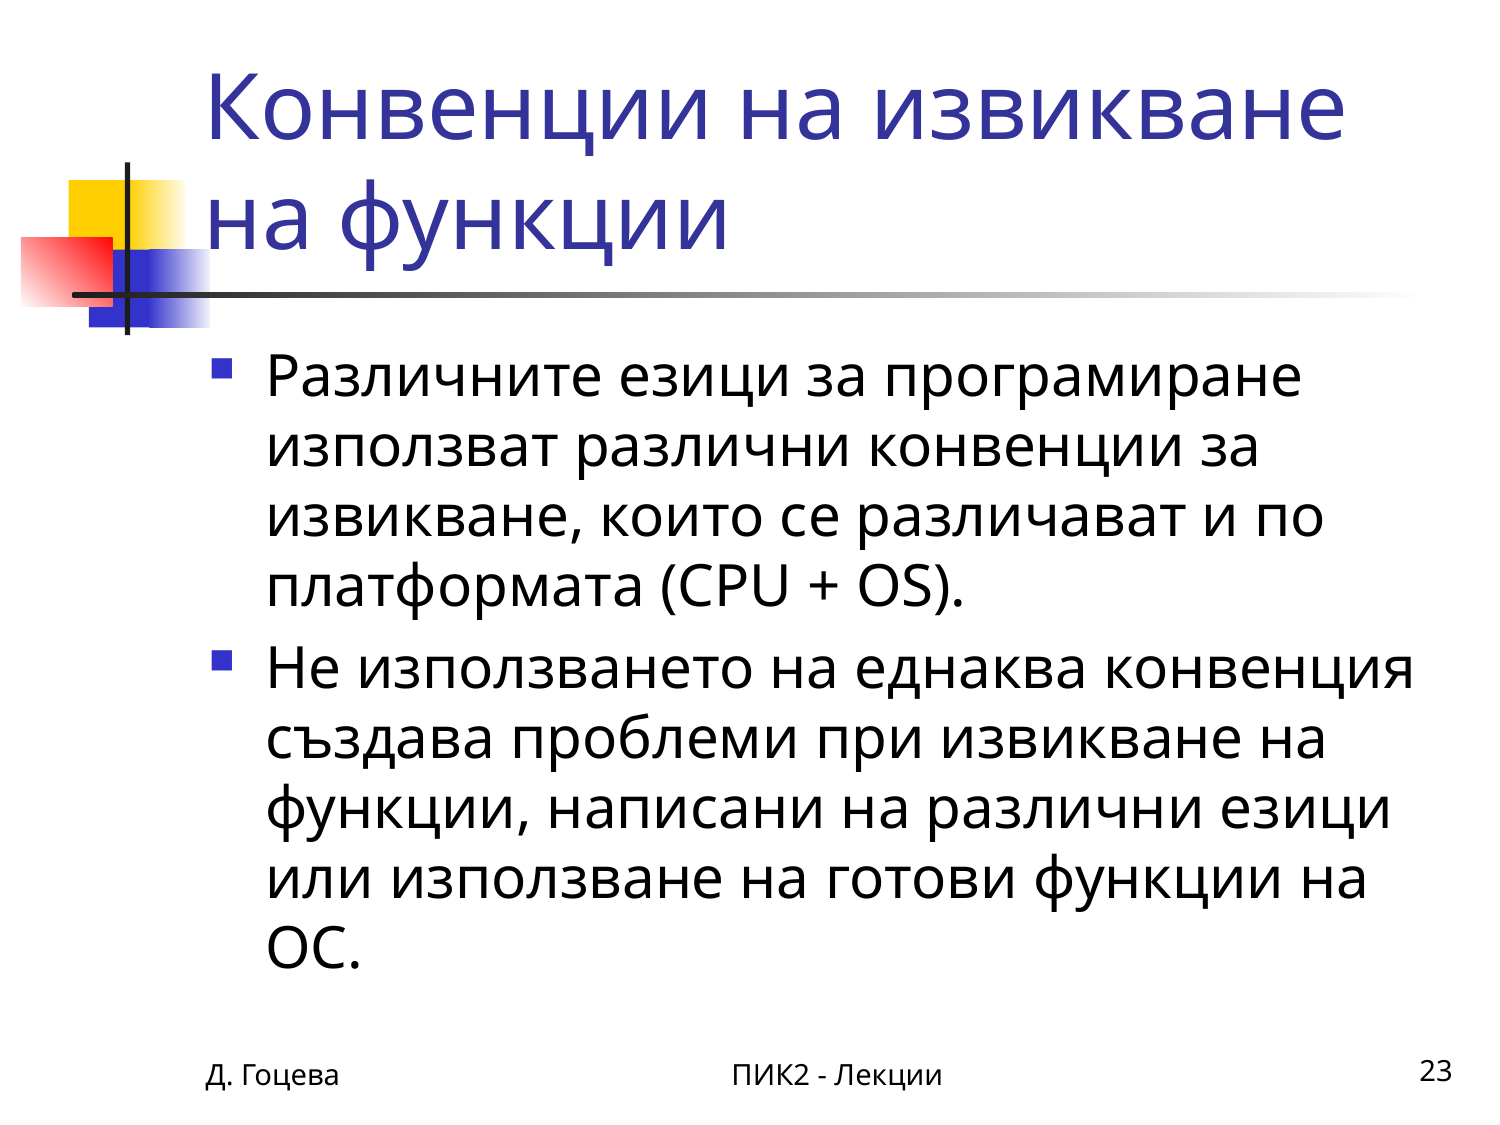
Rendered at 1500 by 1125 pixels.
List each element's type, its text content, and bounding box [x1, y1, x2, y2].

list Различните езици за програмиране използват различни конвенции за извикване, които се различават и по платформата (CPU + OS). Не използването на еднаква конвенция създава проблеми при извикване на функции, написани на различни езици или използване на готови функции на ОС. [193, 331, 1469, 1006]
slide_number Д. Гоцева [190, 1024, 504, 1100]
title Конвенции на извикване на функции [188, 35, 1468, 275]
footer ПИК2 - Лекции [600, 1024, 1075, 1100]
slide_number 23 [1155, 1024, 1468, 1100]
